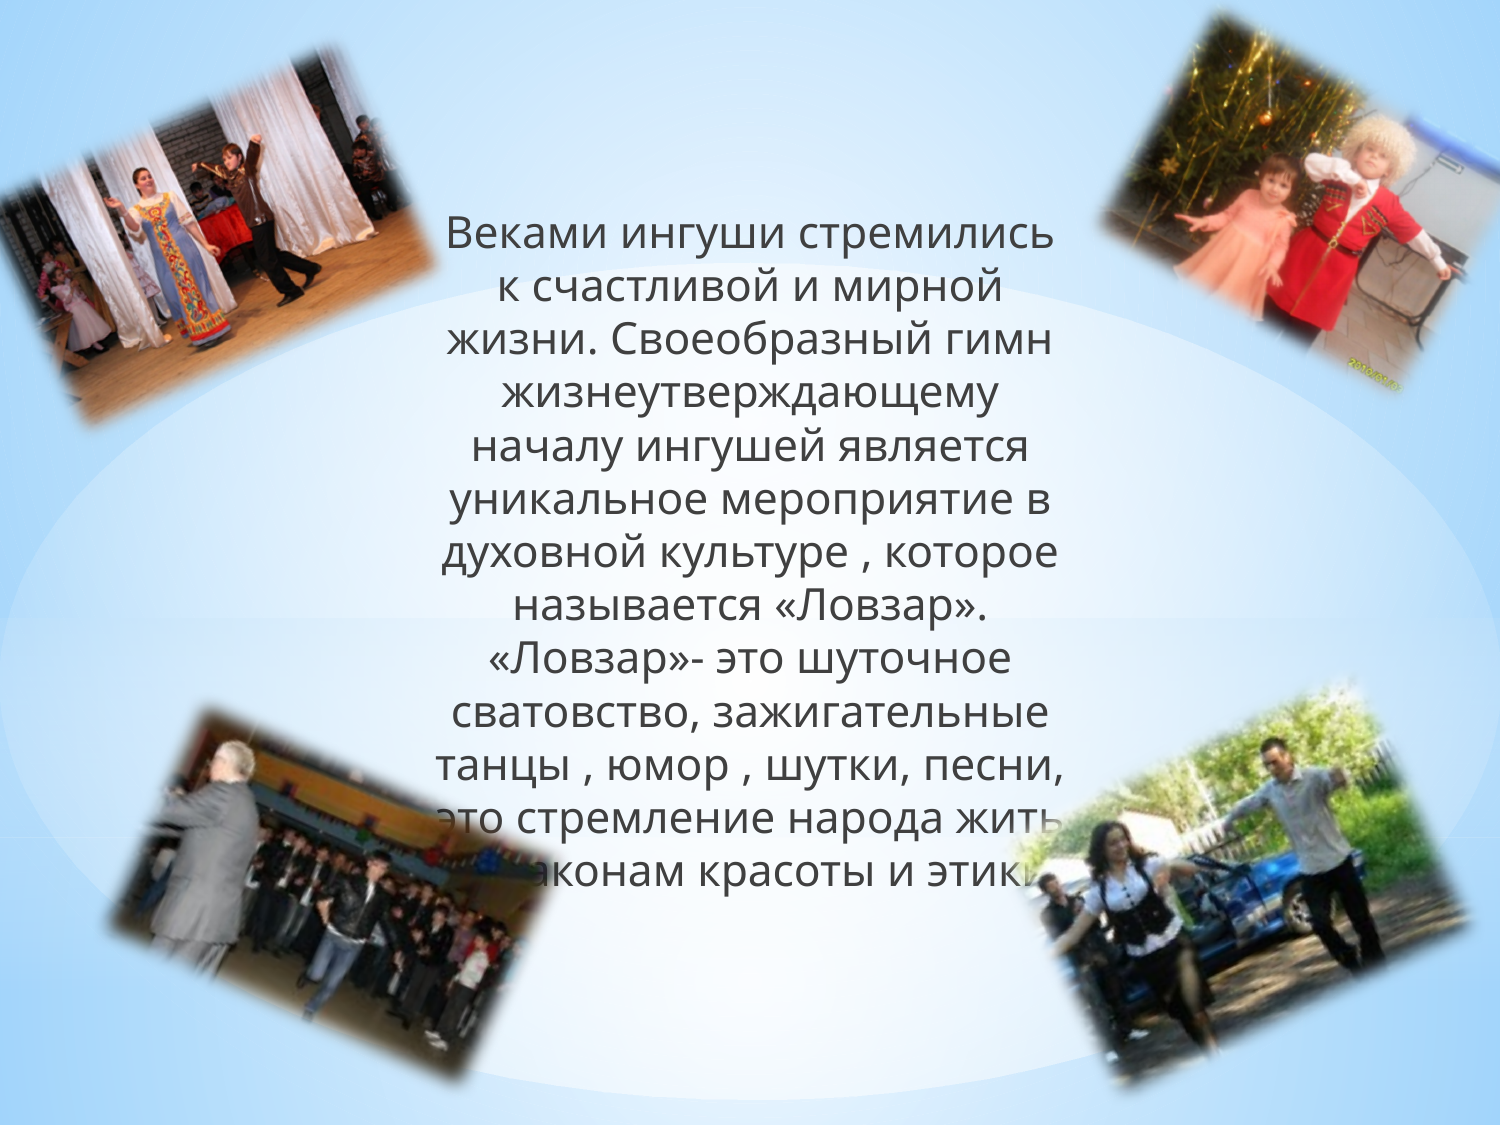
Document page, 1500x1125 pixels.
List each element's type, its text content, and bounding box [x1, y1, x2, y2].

picture [1022, 695, 1453, 1074]
list Веками ингуши стремились к счастливой и мирной жизни. Своеобразный гимн жизнеутверждающему началу ингушей является уникальное мероприятие в духовной культуре , которое называется «Ловзар». «Ловзар»- это шуточное сватовство, зажигательные танцы , юмор , шутки, песни, это стремление народа жить по законам красоты и этики. [419, 196, 1082, 939]
picture [116, 723, 548, 1068]
picture [0, 21, 463, 454]
picture [1070, 0, 1500, 421]
